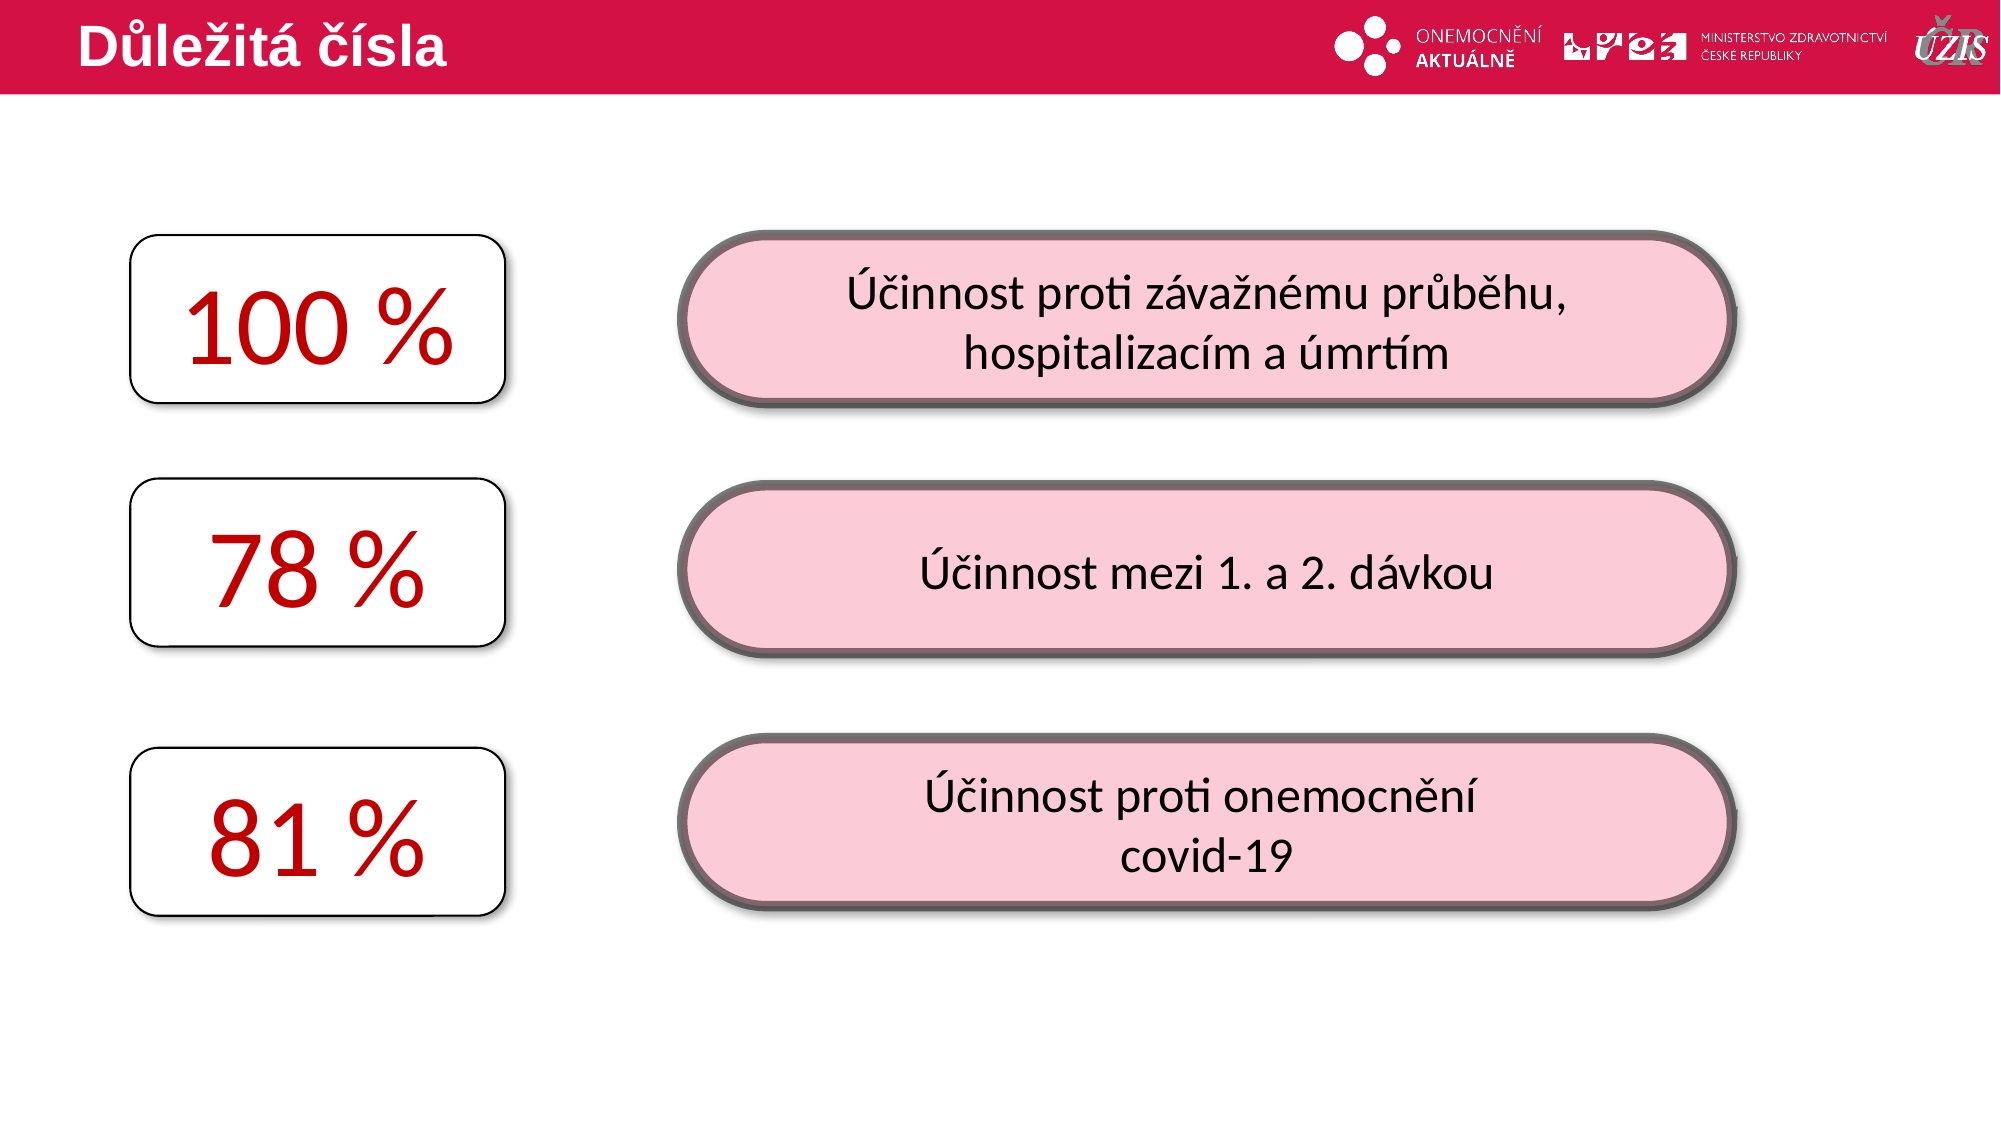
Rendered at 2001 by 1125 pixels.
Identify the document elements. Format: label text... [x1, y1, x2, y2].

text_box Účinnost proti závažnému průběhu, hospitalizacím a úmrtím [681, 234, 1734, 405]
picture [1563, 31, 1888, 60]
picture [1915, 15, 1989, 66]
title Důležitá čísla [62, 0, 948, 95]
text_box 81 % [129, 746, 507, 917]
picture [1334, 16, 1542, 76]
text_box 78 % [129, 477, 507, 648]
text_box Účinnost mezi 1. a 2. dávkou [681, 484, 1734, 655]
text_box 100 % [129, 234, 507, 405]
text_box Účinnost proti onemocnění covid-19 [681, 737, 1734, 908]
